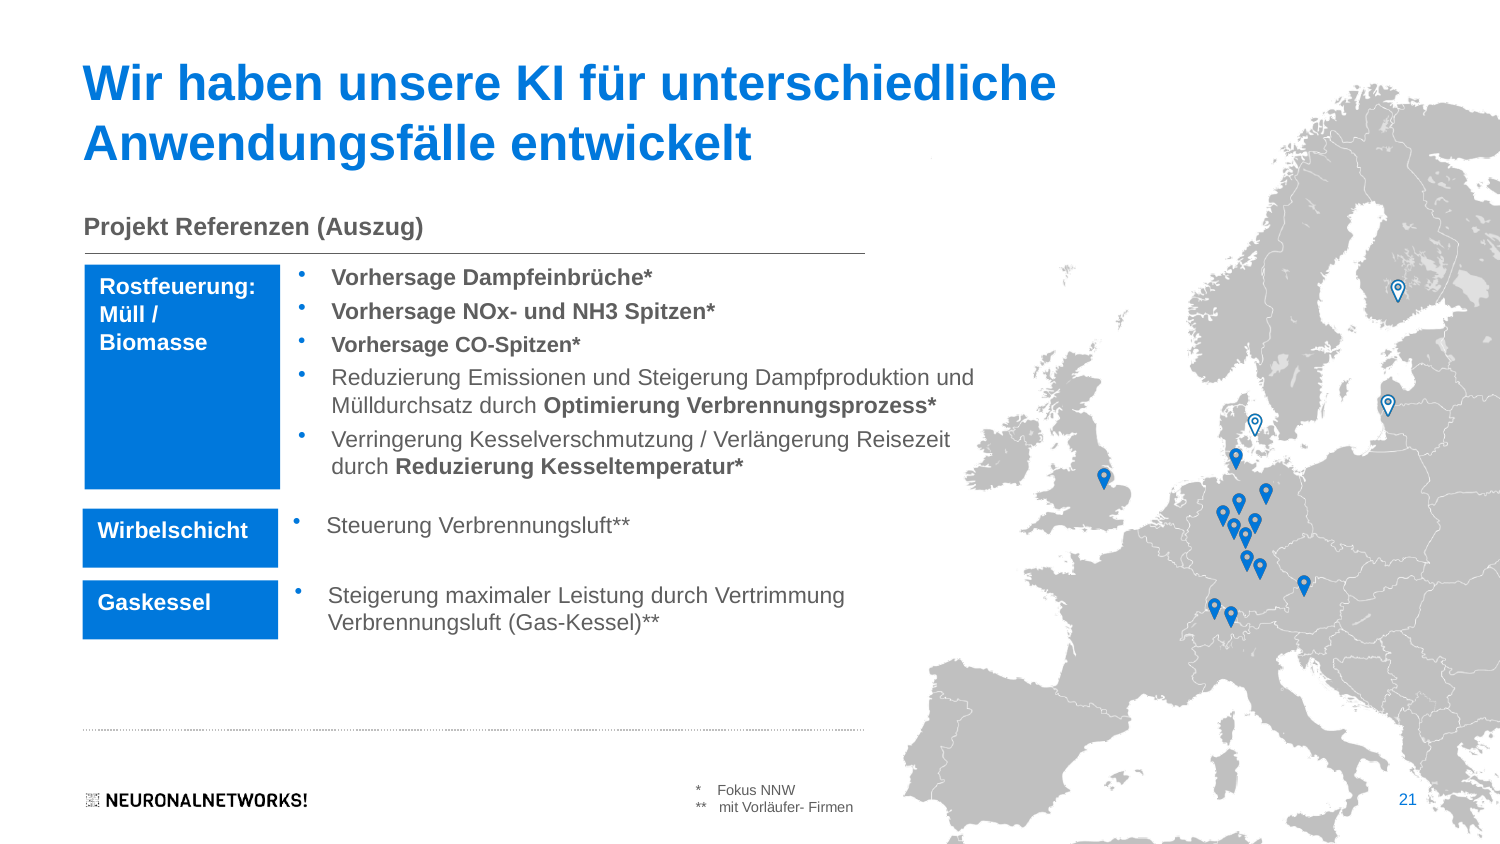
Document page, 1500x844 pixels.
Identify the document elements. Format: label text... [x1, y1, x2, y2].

title Wir haben unsere KI für unterschiedliche Anwendungsfälle entwickelt [82, 50, 1418, 161]
text_box Gaskessel [81, 578, 280, 642]
text_box Wirbelschicht [81, 506, 280, 570]
text_box * Fokus NNW ** mit Vorläufer- Firmen [680, 773, 885, 824]
text_box Steigerung maximaler Leistung durch Vertrimmung Verbrennungsluft (Gas-Kessel)** [294, 580, 885, 636]
text_box Rostfeuerung: Müll / Biomasse [82, 263, 282, 492]
picture [82, 790, 308, 809]
text_box Steuerung Verbrennungsluft** [292, 510, 885, 538]
text_box Vorhersage Dampfeinbrüche* Vorhersage NOx- und NH3 Spitzen* Vorhersage CO-Spitzen* Reduzierung Emissionen und Steigerung Dampfproduktion und Mülldurchsatz durch Optimierung Verbrennungsprozess* Verringerung Kesselverschmutzung / Verlängerung Reisezeit durch Reduzierung Kesseltemperatur* [298, 262, 885, 480]
text_box Projekt Referenzen (Auszug) [68, 203, 623, 249]
picture [890, 77, 1500, 844]
